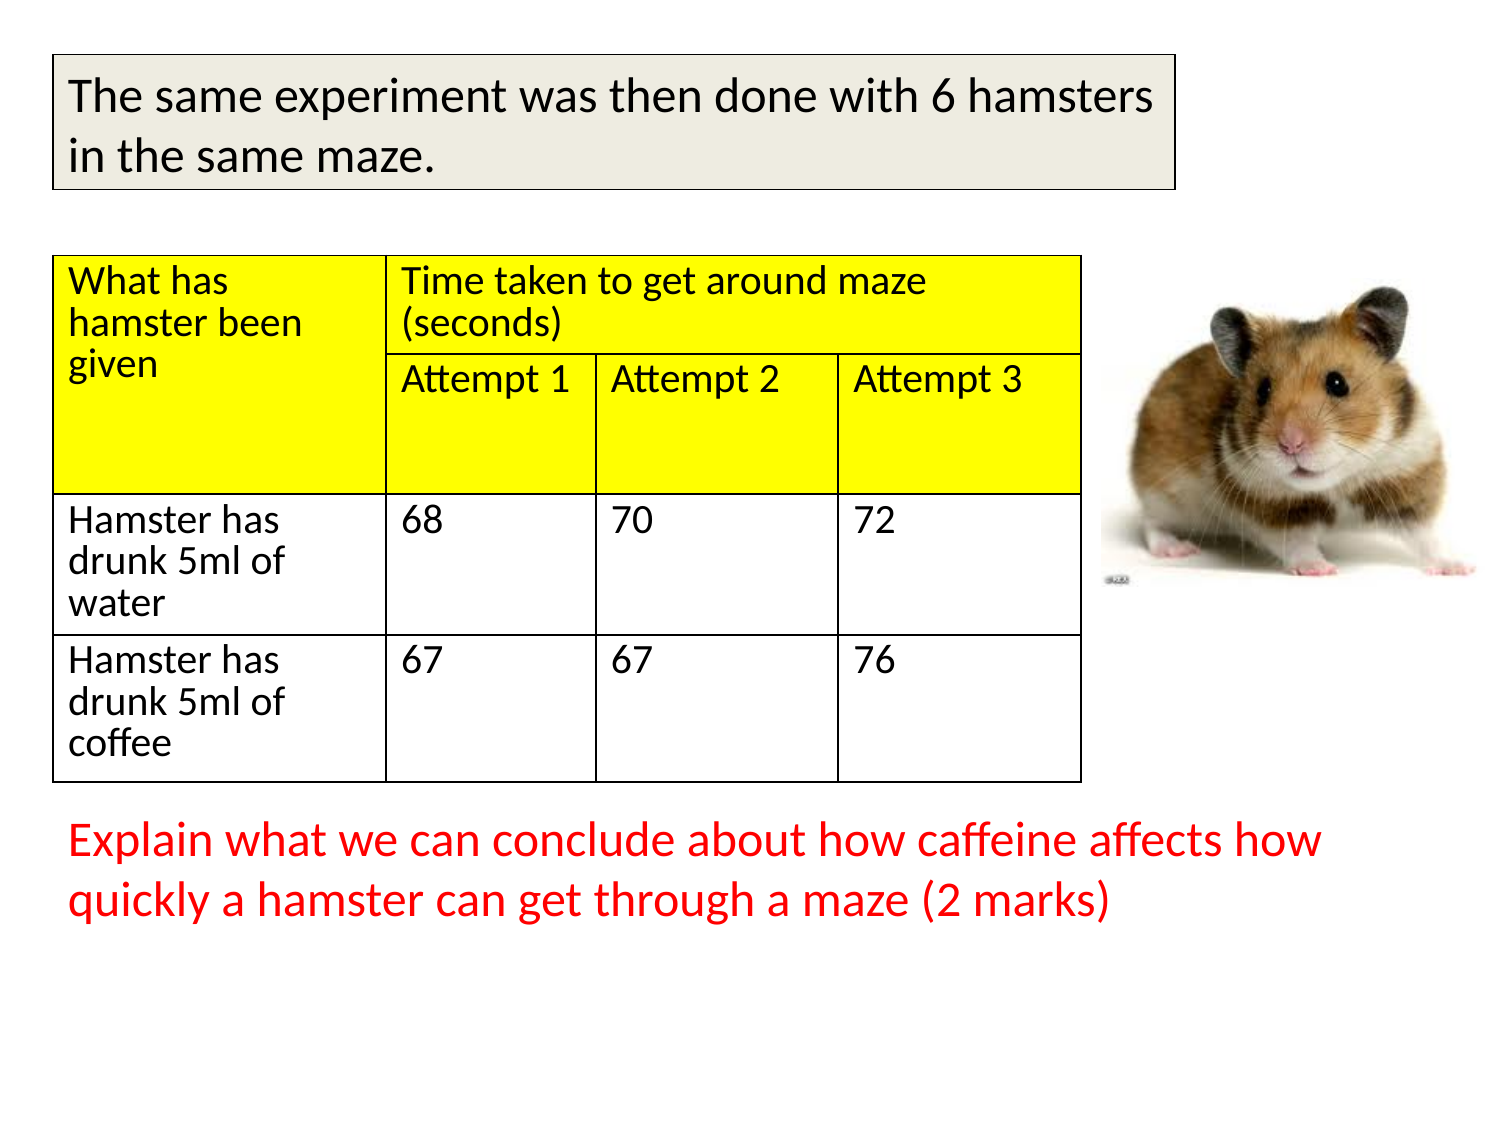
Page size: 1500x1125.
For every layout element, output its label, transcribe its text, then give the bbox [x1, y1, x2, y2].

table_cell 67 [597, 636, 837, 781]
table_cell Hamster has drunk 5ml of coffee [54, 636, 385, 781]
picture [1101, 278, 1500, 587]
table_cell 67 [387, 636, 595, 781]
table_header What has hamster been given [54, 256, 385, 493]
table_cell 68 [387, 495, 595, 634]
table_cell 72 [839, 495, 1080, 634]
table_cell 76 [839, 636, 1080, 781]
table_cell Attempt 1 [387, 355, 595, 493]
table_cell Hamster has drunk 5ml of water [54, 495, 385, 634]
text_box Explain what we can conclude about how caffeine affects how quickly a hamster can get through a maze (2 marks) [53, 798, 1388, 934]
table_header Time taken to get around maze (seconds) [387, 256, 1080, 353]
table_cell Attempt 2 [597, 355, 837, 493]
table_cell Attempt 3 [839, 355, 1080, 493]
table_cell 70 [597, 495, 837, 634]
text_box The same experiment was then done with 6 hamsters in the same maze. [53, 54, 1176, 190]
